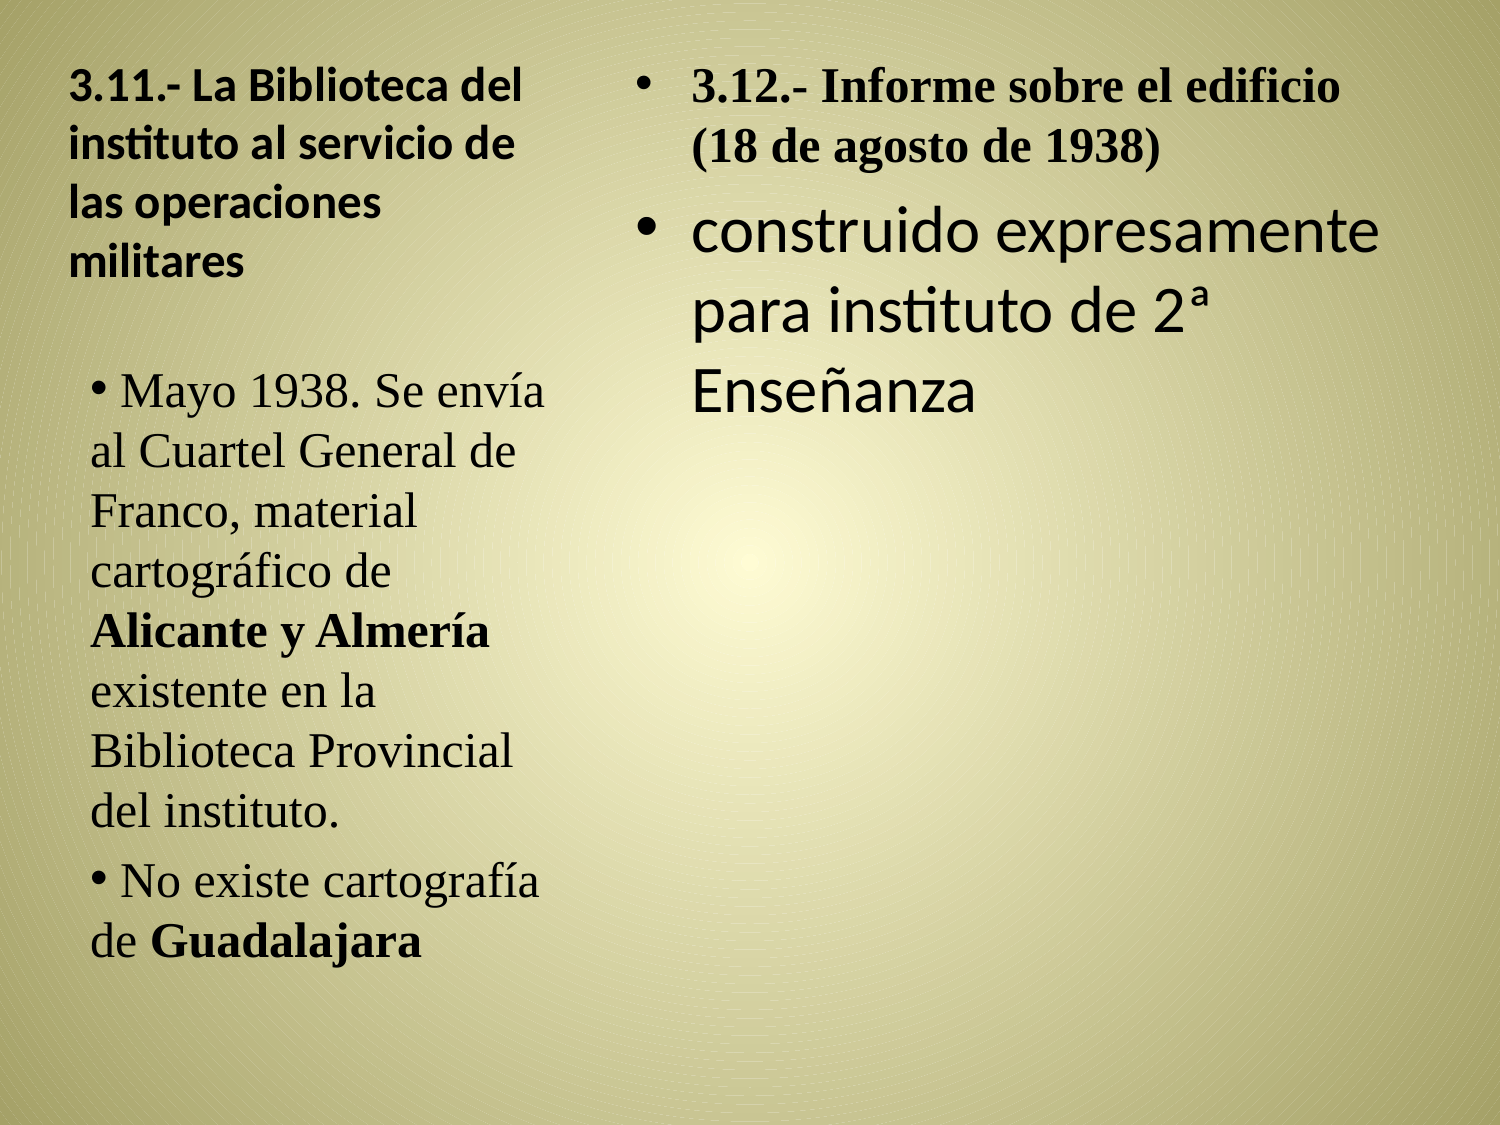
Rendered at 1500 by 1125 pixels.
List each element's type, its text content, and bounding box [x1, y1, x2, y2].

list Mayo 1938. Se envía al Cuartel General de Franco, material cartográfico de Alicante y Almería existente en la Biblioteca Provincial del instituto. No existe cartografía de Guadalajara [75, 349, 569, 1005]
list 3.12.- Informe sobre el edificio (18 de agosto de 1938) construido expresamente para instituto de 2ª Enseñanza [620, 44, 1425, 1005]
title 3.11.- La Biblioteca del instituto al servicio de las operaciones militares [53, 42, 573, 339]
